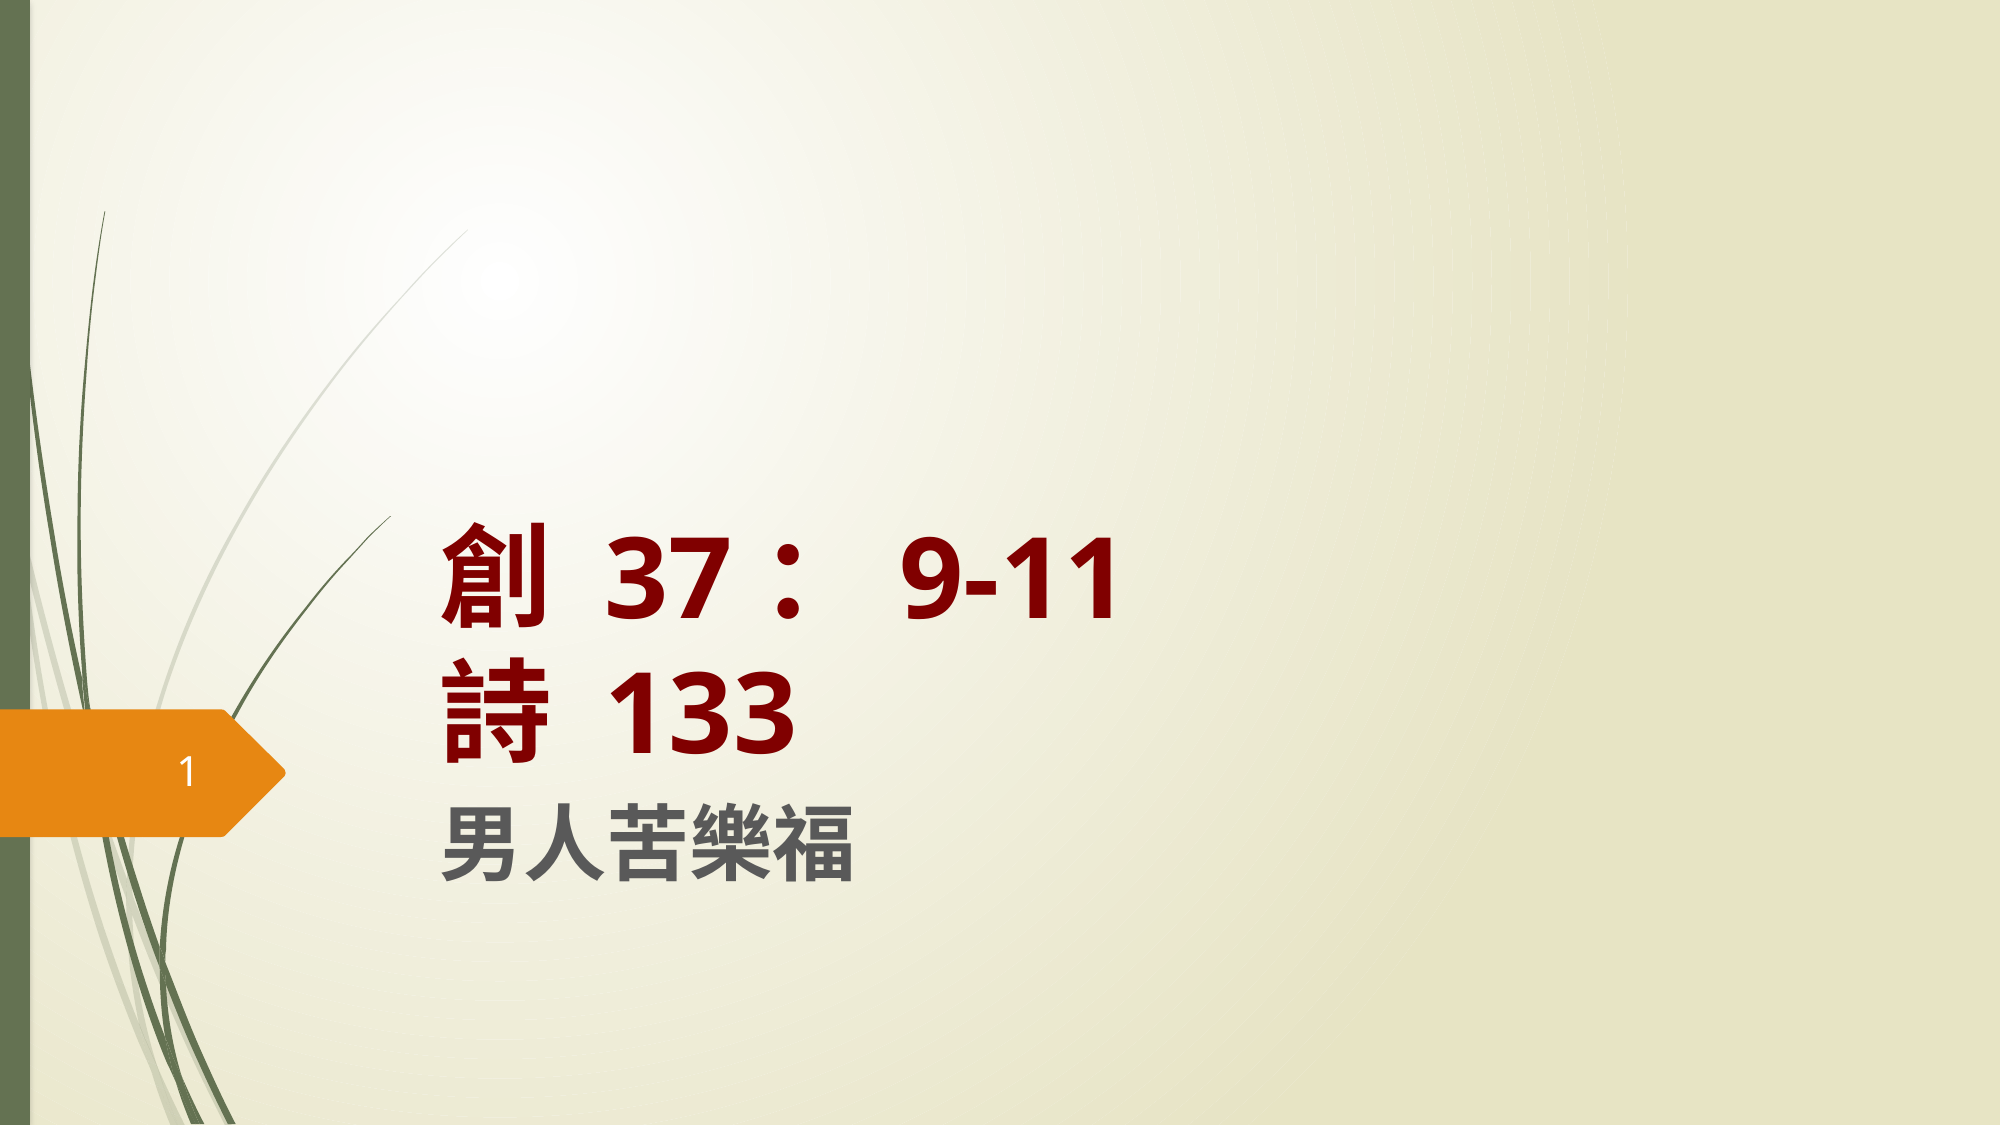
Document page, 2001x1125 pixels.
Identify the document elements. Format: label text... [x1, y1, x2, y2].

slide_number 1 [87, 743, 216, 803]
subtitle 男人苦樂福 [424, 783, 1888, 969]
title 創 37：9-11 詩 133 [424, 412, 1888, 783]
